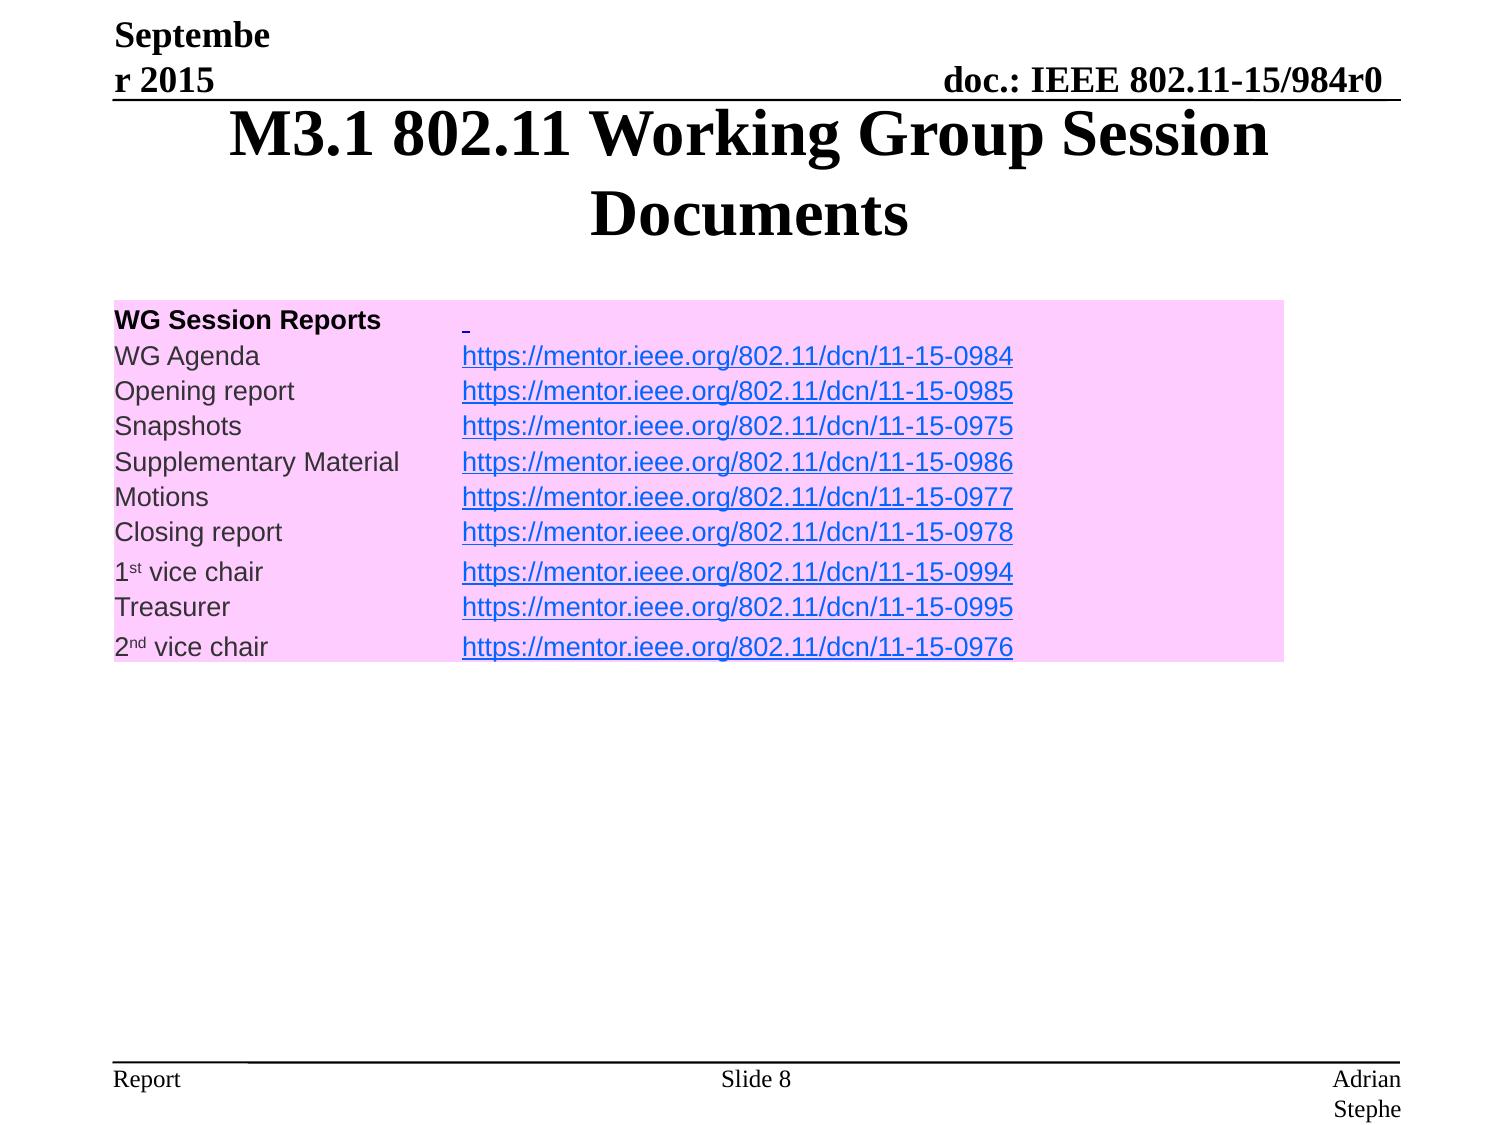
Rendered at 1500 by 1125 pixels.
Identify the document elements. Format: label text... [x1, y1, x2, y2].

table_cell https://mentor.ieee.org/802.11/dcn/11-15-0995 [462, 587, 1284, 623]
table_cell Motions [114, 477, 462, 512]
table_cell 1st vice chair [114, 548, 462, 587]
table_cell Closing report [114, 512, 462, 548]
title M3.1 802.11 Working Group Session Documents [112, 112, 1388, 225]
table_cell 2nd vice chair [114, 623, 462, 662]
table_cell https://mentor.ieee.org/802.11/dcn/11-15-0994 [462, 548, 1284, 587]
table_cell https://mentor.ieee.org/802.11/dcn/11-15-0985 [462, 371, 1284, 406]
table_header WG Session Reports [114, 300, 462, 335]
slide_number Slide 8 [712, 1061, 800, 1093]
footer Adrian Stephens, Intel Corporation [1324, 1061, 1402, 1093]
table_cell Snapshots [114, 406, 462, 441]
table_cell Treasurer [114, 587, 462, 623]
table_cell https://mentor.ieee.org/802.11/dcn/11-15-0975 [462, 406, 1284, 441]
table_cell Supplementary Material [114, 441, 462, 477]
table_cell https://mentor.ieee.org/802.11/dcn/11-15-0977 [462, 477, 1284, 512]
table_header [462, 300, 1284, 335]
table_cell https://mentor.ieee.org/802.11/dcn/11-15-0986 [462, 441, 1284, 477]
table_cell https://mentor.ieee.org/802.11/dcn/11-15-0984 [462, 335, 1284, 371]
table_cell WG Agenda [114, 335, 462, 371]
table_cell Opening report [114, 371, 462, 406]
table_cell https://mentor.ieee.org/802.11/dcn/11-15-0978 [462, 512, 1284, 548]
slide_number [114, 54, 272, 101]
table_cell https://mentor.ieee.org/802.11/dcn/11-15-0976 [462, 623, 1284, 662]
